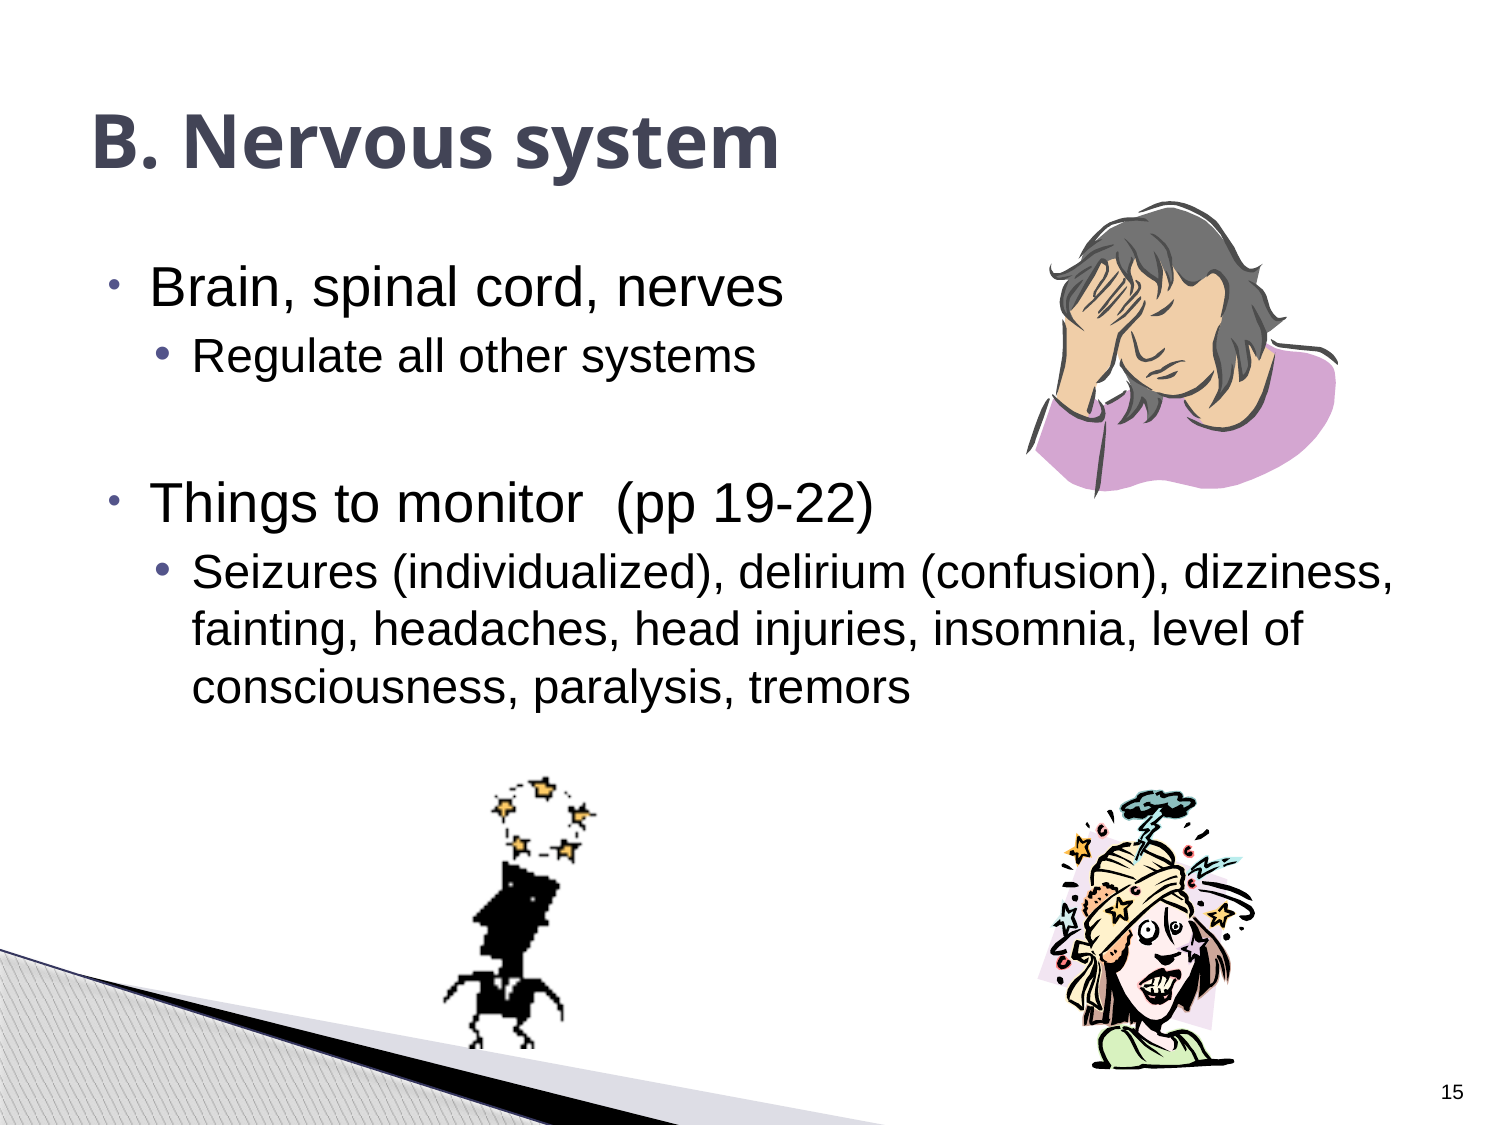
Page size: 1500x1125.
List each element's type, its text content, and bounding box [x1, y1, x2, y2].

picture [1024, 199, 1340, 501]
picture [1037, 787, 1258, 1073]
slide_number 15 [1418, 1051, 1479, 1112]
picture [437, 774, 657, 1049]
list Brain, spinal cord, nerves Regulate all other systems Things to monitor (pp 19-22) Seizures (individualized), delirium (confusion), dizziness, fainting, headaches, head injuries, insomnia, level of consciousness, paralysis, tremors [75, 243, 1425, 986]
title B. Nervous system [75, 45, 1425, 233]
